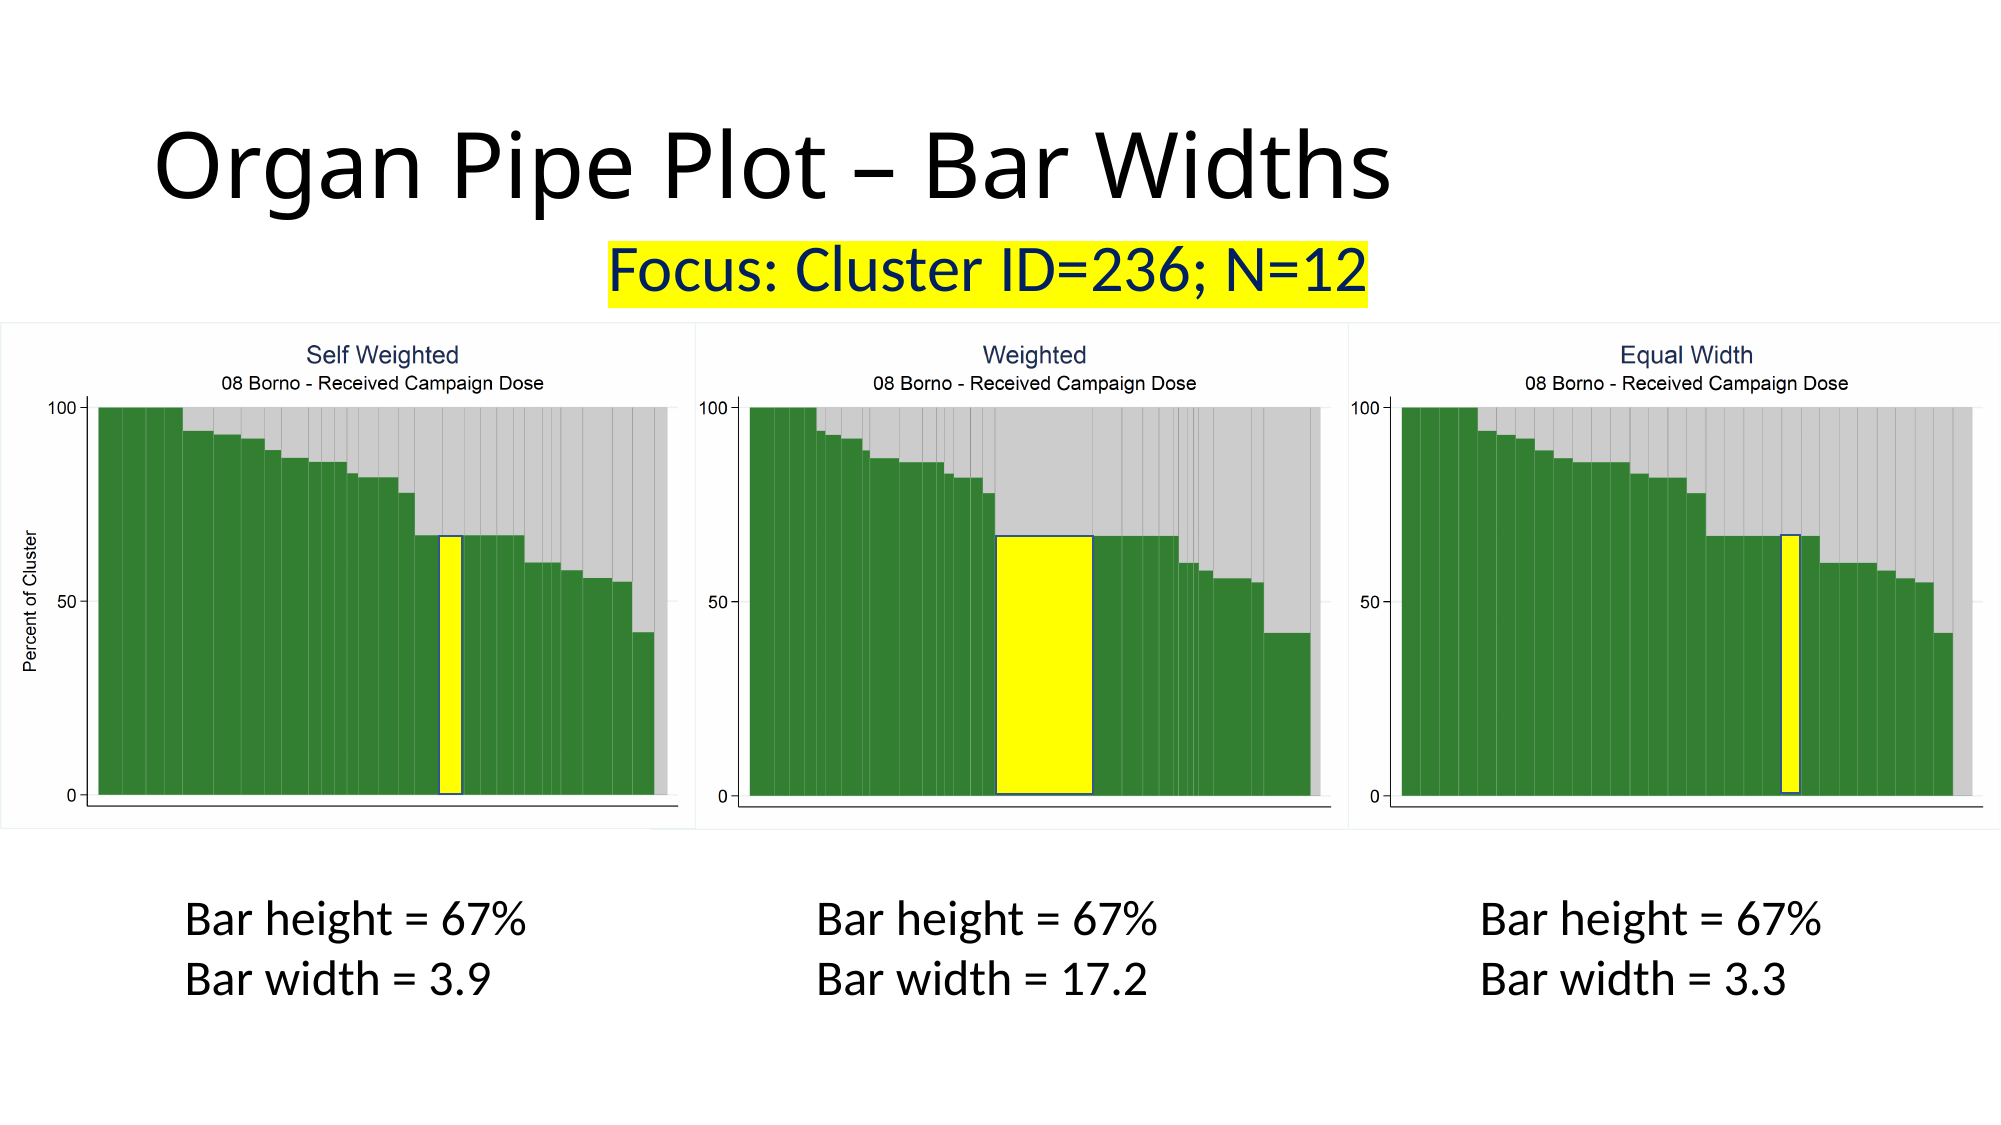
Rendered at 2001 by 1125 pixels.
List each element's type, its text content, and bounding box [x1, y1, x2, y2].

text_box Bar height = 67% Bar width = 17.2 [801, 878, 1199, 1014]
text_box Organ Pipe Plot – Bar Widths [137, 59, 1863, 278]
text_box Bar height = 67% Bar width = 3.9 [169, 878, 594, 1014]
text_box Focus: Cluster ID=236; N=12 [593, 216, 1407, 312]
text_box Bar height = 67% Bar width = 3.3 [1465, 878, 1863, 1014]
picture [0, 322, 2000, 830]
